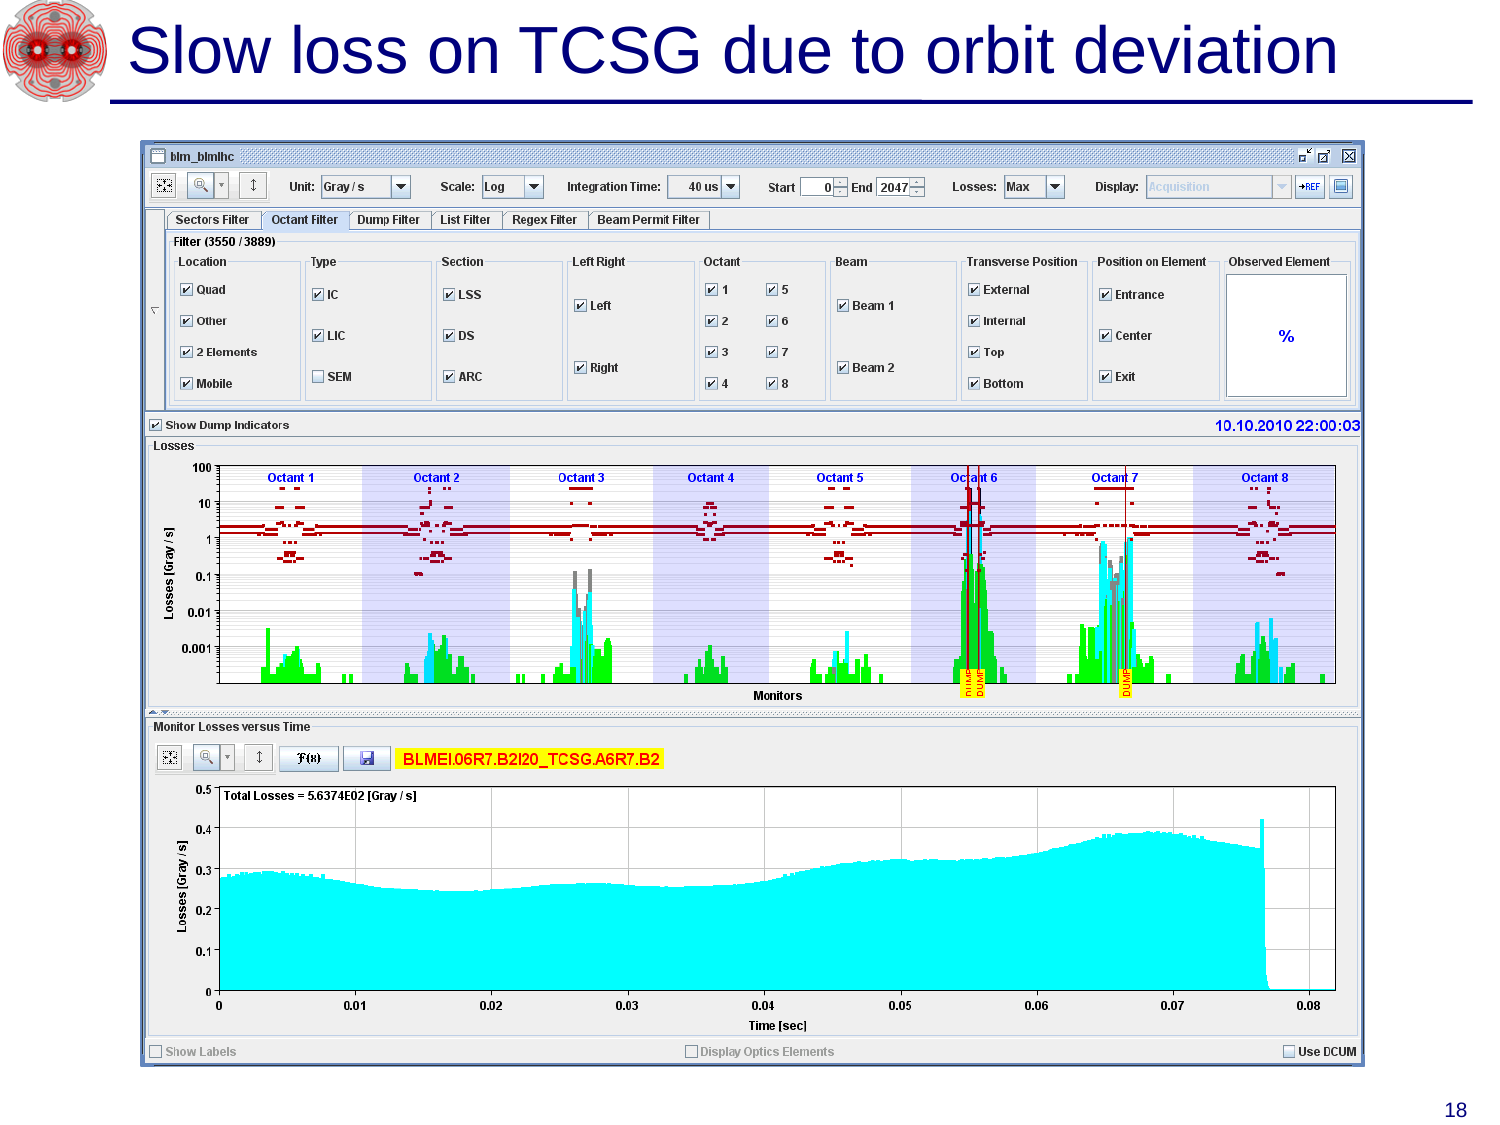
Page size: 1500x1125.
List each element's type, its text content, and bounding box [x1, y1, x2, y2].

title Slow loss on TCSG due to orbit deviation [111, 3, 1463, 91]
picture [0, 0, 108, 103]
picture [140, 140, 1365, 1067]
slide_number 18 [1131, 1087, 1483, 1125]
